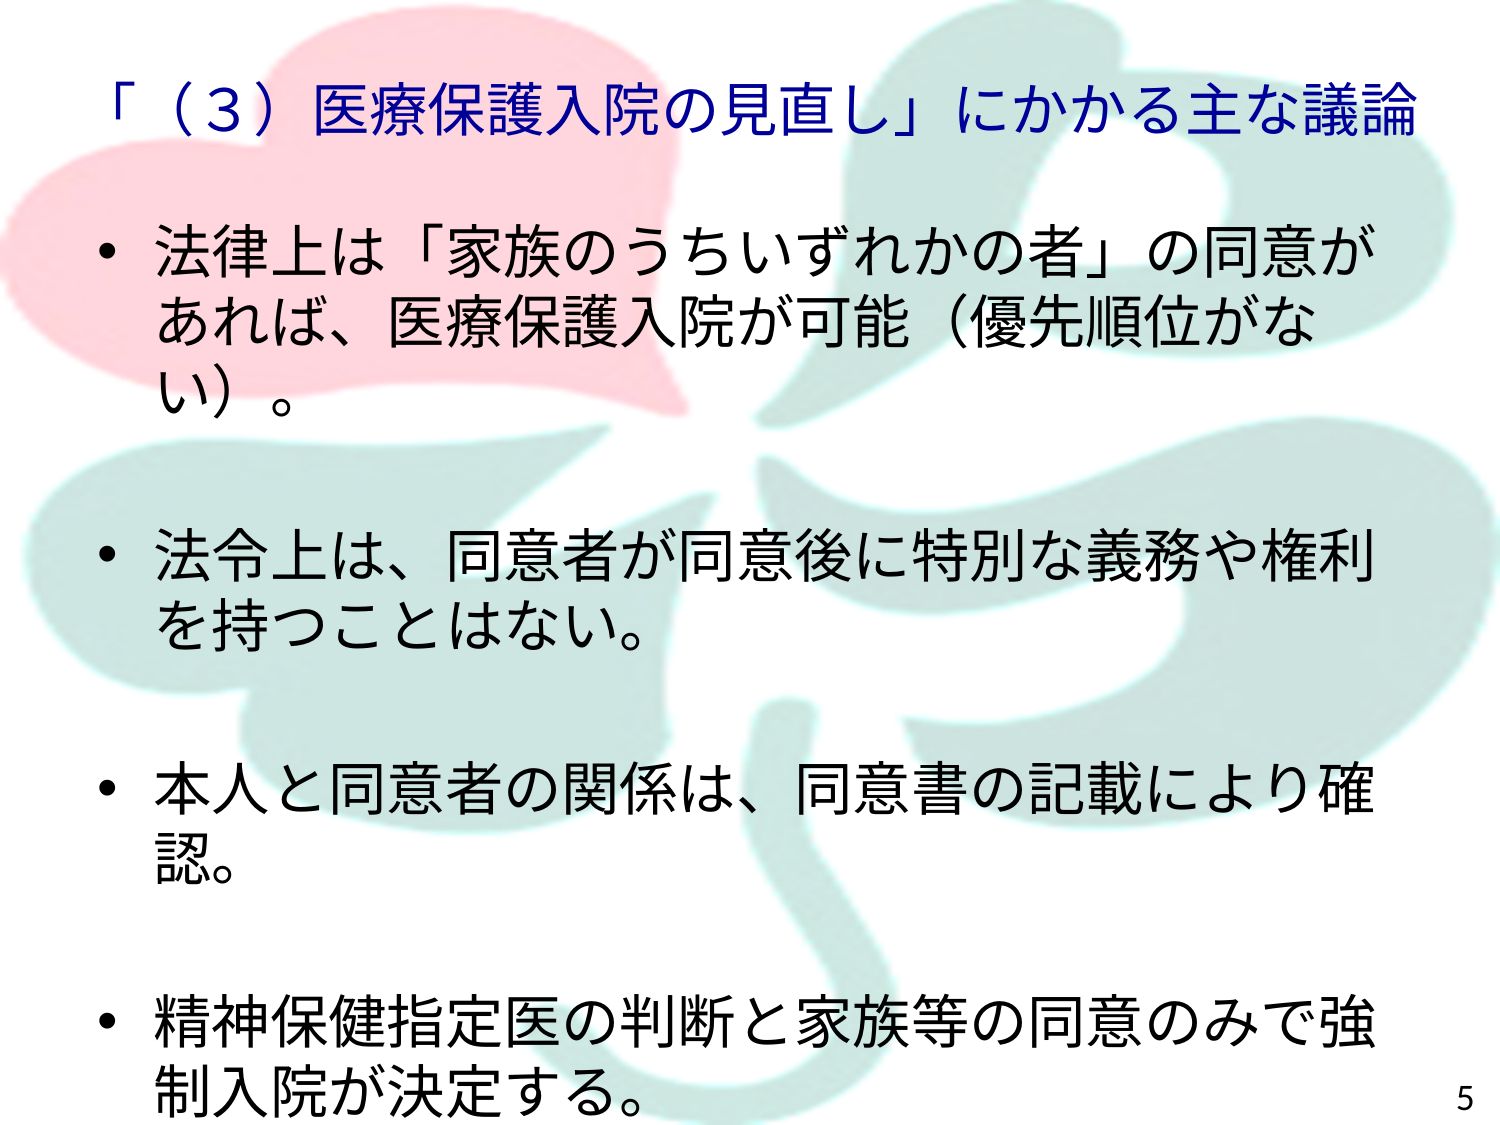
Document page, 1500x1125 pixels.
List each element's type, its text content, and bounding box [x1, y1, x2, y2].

picture [0, 0, 1500, 1125]
text_box [70, 178, 1418, 366]
text_box 「（３）医療保護入院の見直し」にかかる主な議論 [41, 61, 1456, 155]
slide_number 5 [1139, 1065, 1490, 1125]
list 法律上は「家族のうちいずれかの者」の同意があれば、医療保護入院が可能（優先順位がない）。 法令上は、同意者が同意後に特別な義務や権利を持つことはない。 本人と同意者の関係は、同意書の記載により確認。 精神保健指定医の判断と家族等の同意のみで強制入院が決定する。 [82, 208, 1394, 1031]
